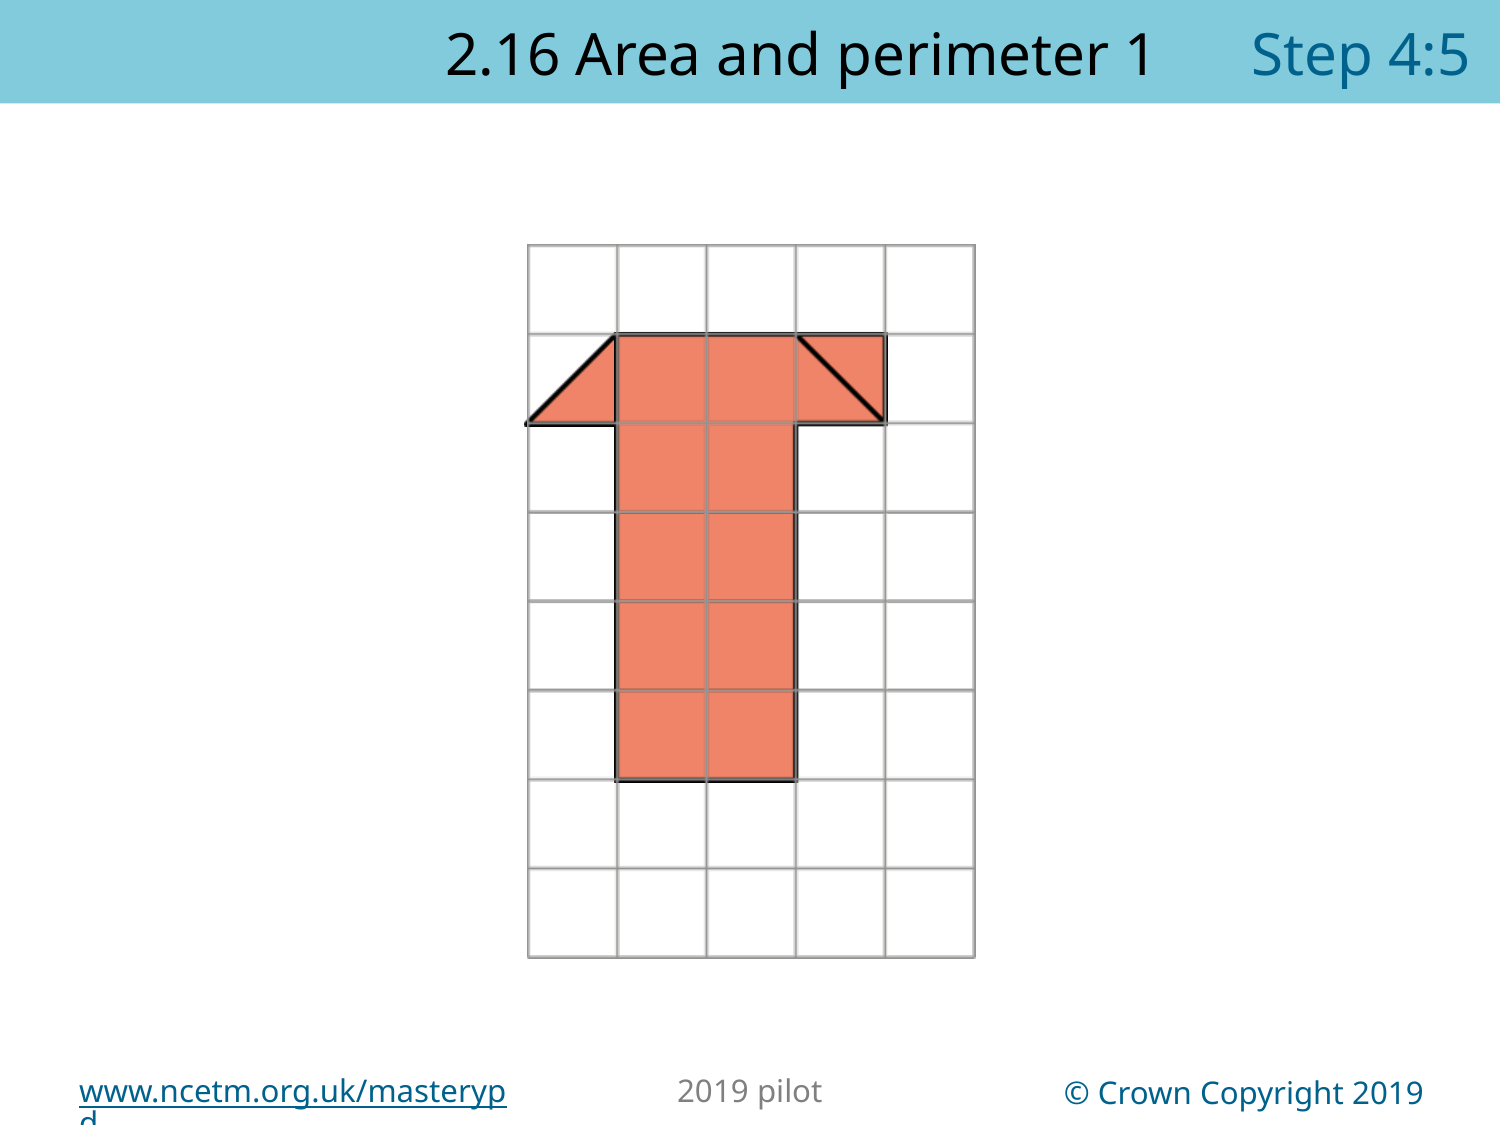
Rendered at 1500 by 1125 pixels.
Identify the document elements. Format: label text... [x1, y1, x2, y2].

picture [523, 243, 976, 960]
list 2.16 Area and perimeter 1 Step 4:5 [0, 0, 1500, 104]
